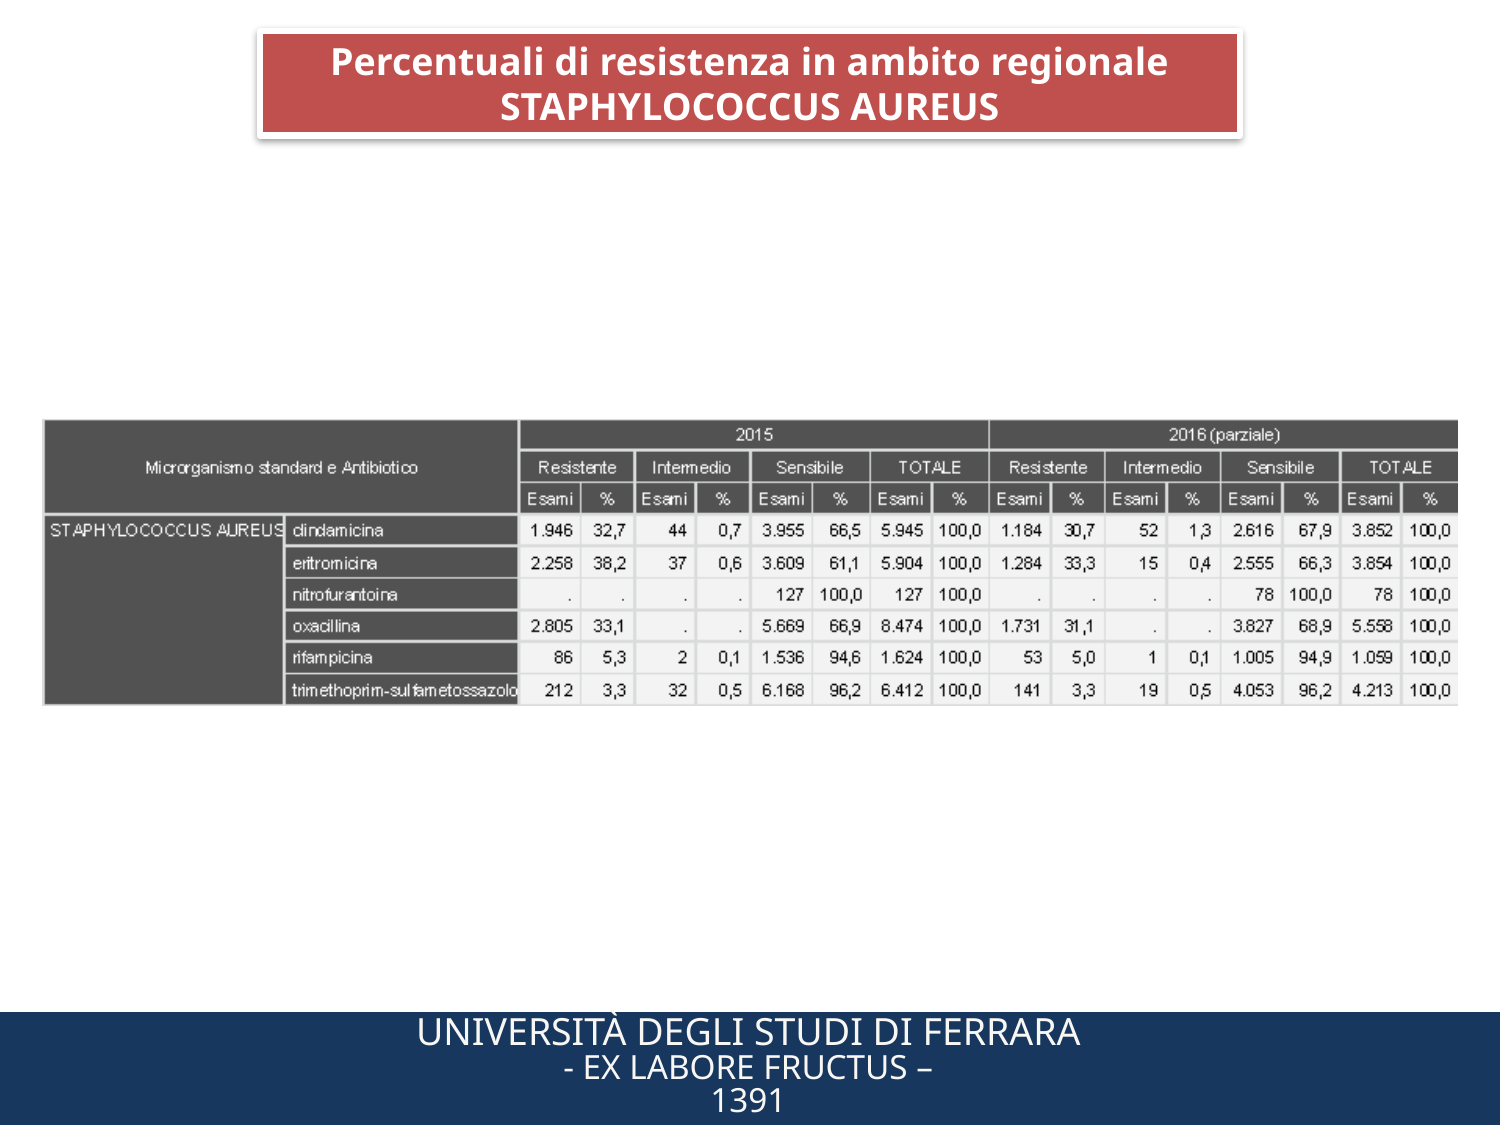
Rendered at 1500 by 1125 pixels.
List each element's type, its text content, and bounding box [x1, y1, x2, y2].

text_box Università degli Studi di Ferrara - Ex Labore Fructus – 1391 [0, 1012, 1500, 1125]
text_box Percentuali di resistenza in ambito regionale STAPHYLOCOCCUS AUREUS [257, 28, 1243, 139]
picture [42, 419, 1458, 706]
